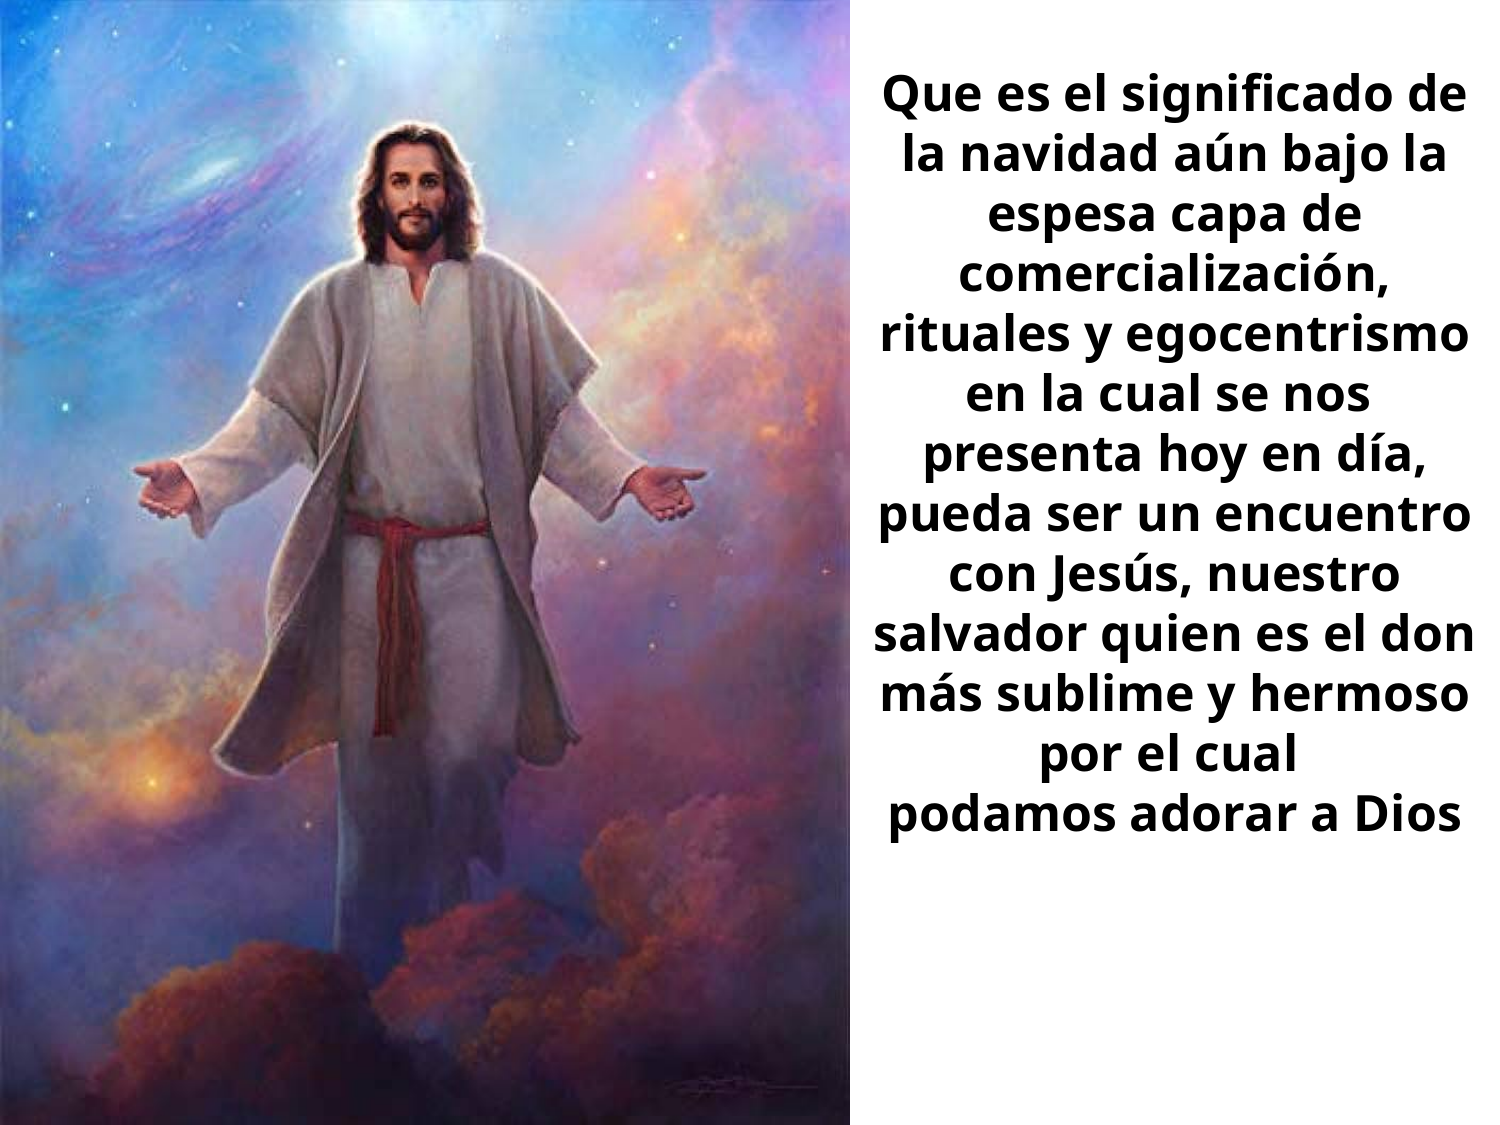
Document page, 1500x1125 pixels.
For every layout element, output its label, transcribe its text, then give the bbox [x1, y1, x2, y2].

text_box Que es el significado de la navidad aún bajo la espesa capa de comercialización, rituales y egocentrismo en la cual se nos presenta hoy en día, pueda ser un encuentro con Jesús, nuestro salvador quien es el don más sublime y hermoso por el cual podamos adorar a Dios [850, 53, 1500, 849]
picture [0, 0, 850, 1125]
